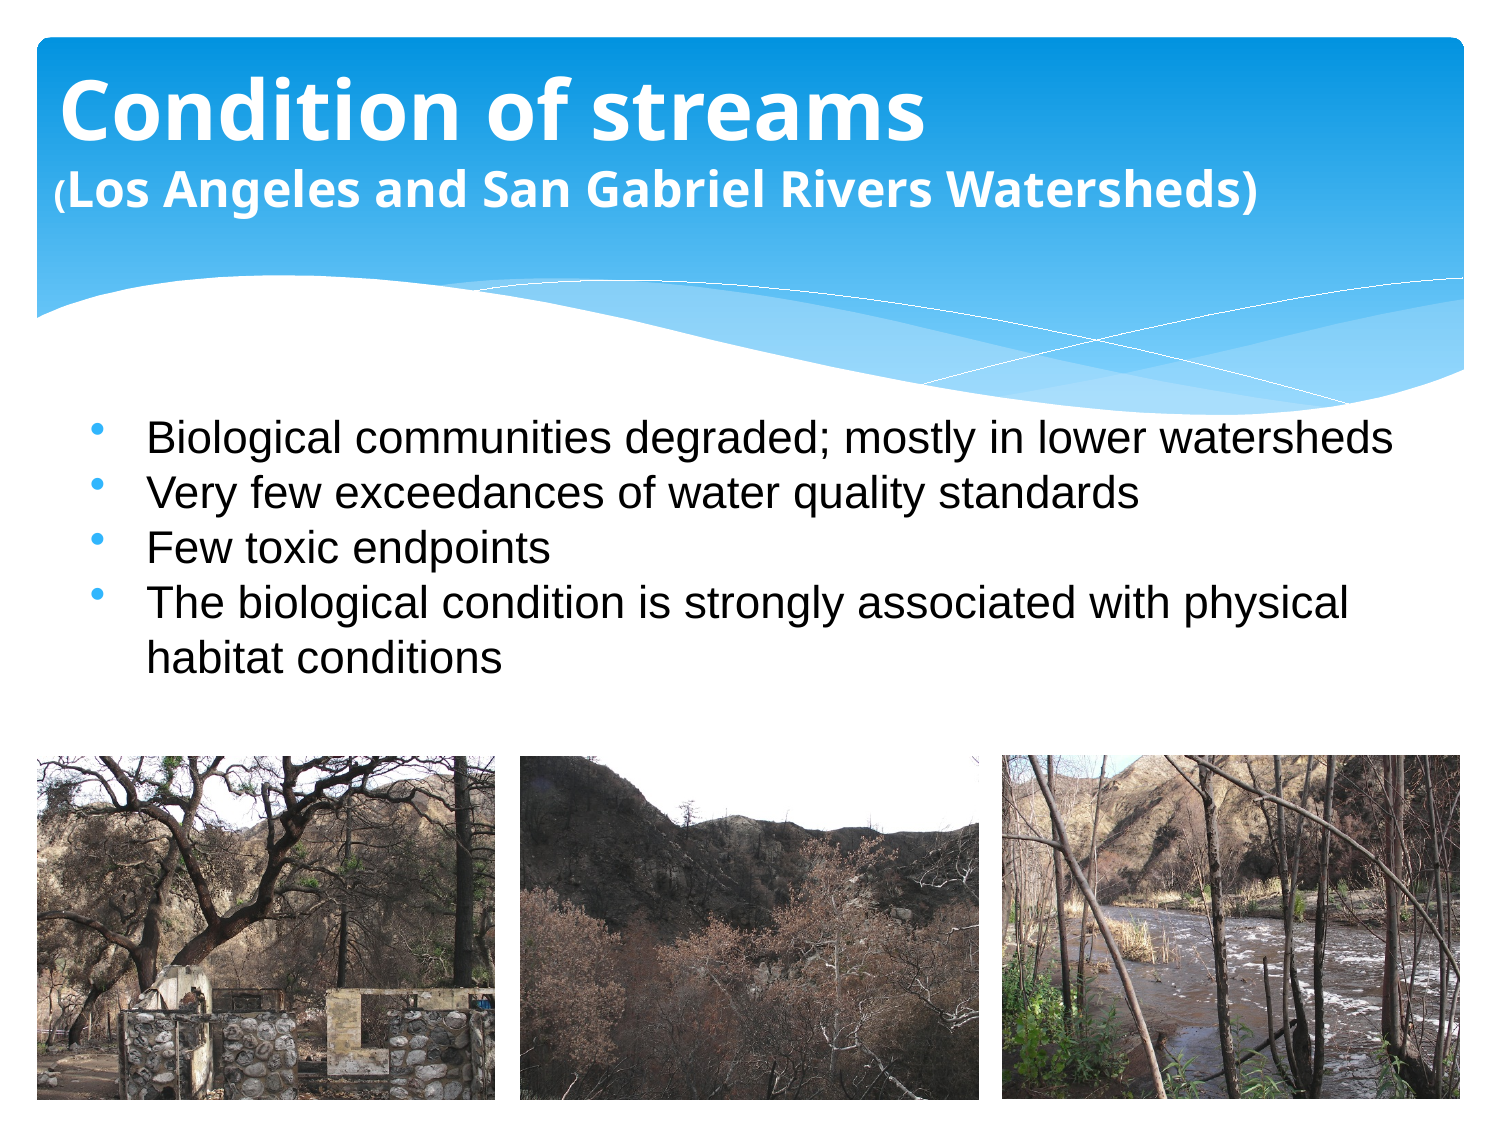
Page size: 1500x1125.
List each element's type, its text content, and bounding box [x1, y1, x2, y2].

picture [1001, 755, 1460, 1099]
picture [520, 756, 979, 1101]
picture [37, 756, 496, 1101]
text_box Condition of streams (Los Angeles and San Gabriel Rivers Watersheds) Biological communities degraded; mostly in lower watersheds Very few exceedances of water quality standards Few toxic endpoints The biological condition is strongly associated with physical habitat conditions [0, 50, 1460, 1075]
